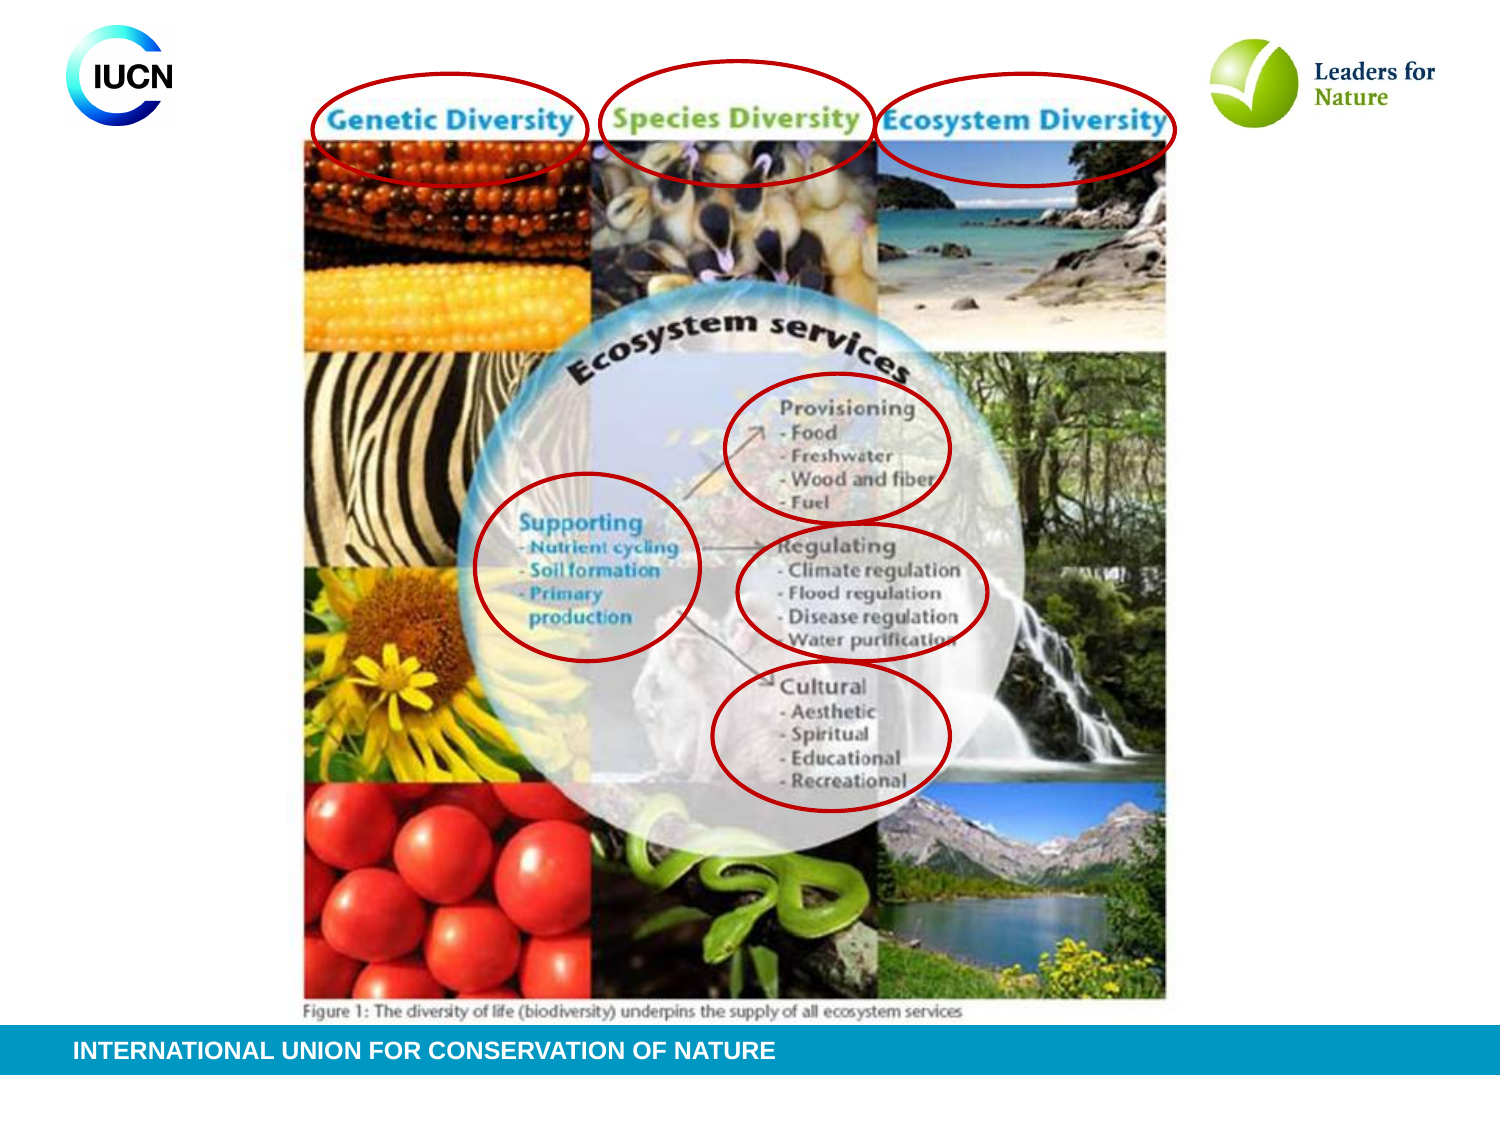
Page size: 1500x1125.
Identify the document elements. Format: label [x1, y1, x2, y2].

text_box [334, 71, 566, 97]
picture [66, 25, 172, 126]
picture [1198, 30, 1441, 134]
text_box [898, 71, 1151, 97]
picture [287, 98, 1179, 1024]
text_box [610, 59, 865, 97]
